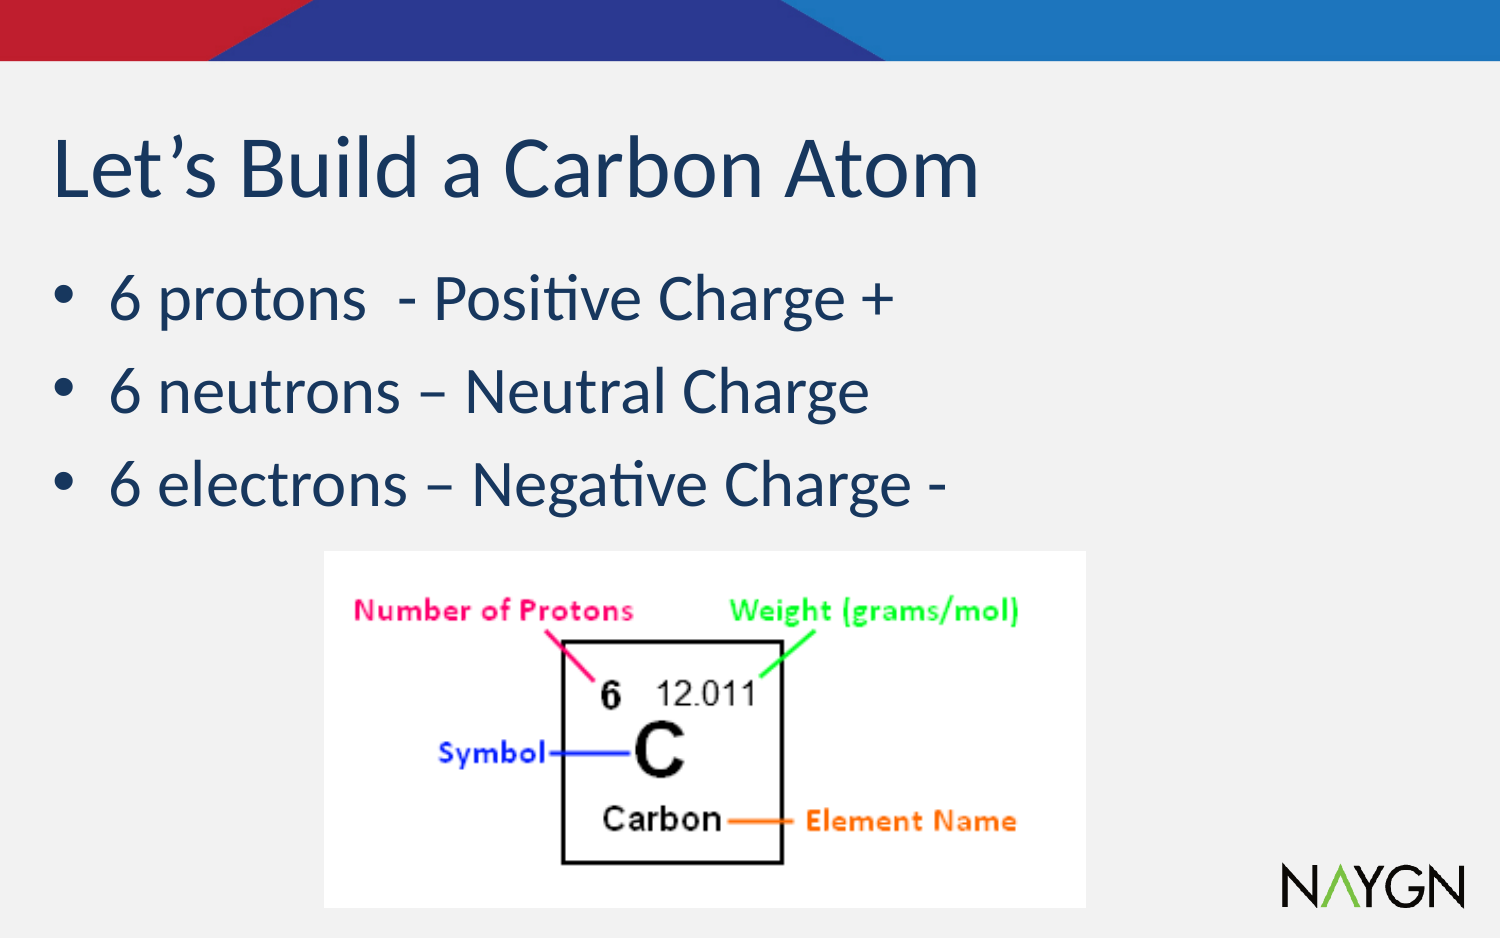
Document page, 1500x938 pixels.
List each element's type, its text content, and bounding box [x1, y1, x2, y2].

list 6 protons - Positive Charge + 6 neutrons – Neutral Charge 6 electrons – Negative Charge - [37, 245, 1463, 846]
title Let’s Build a Carbon Atom [37, 100, 1463, 223]
picture [0, 0, 1500, 938]
